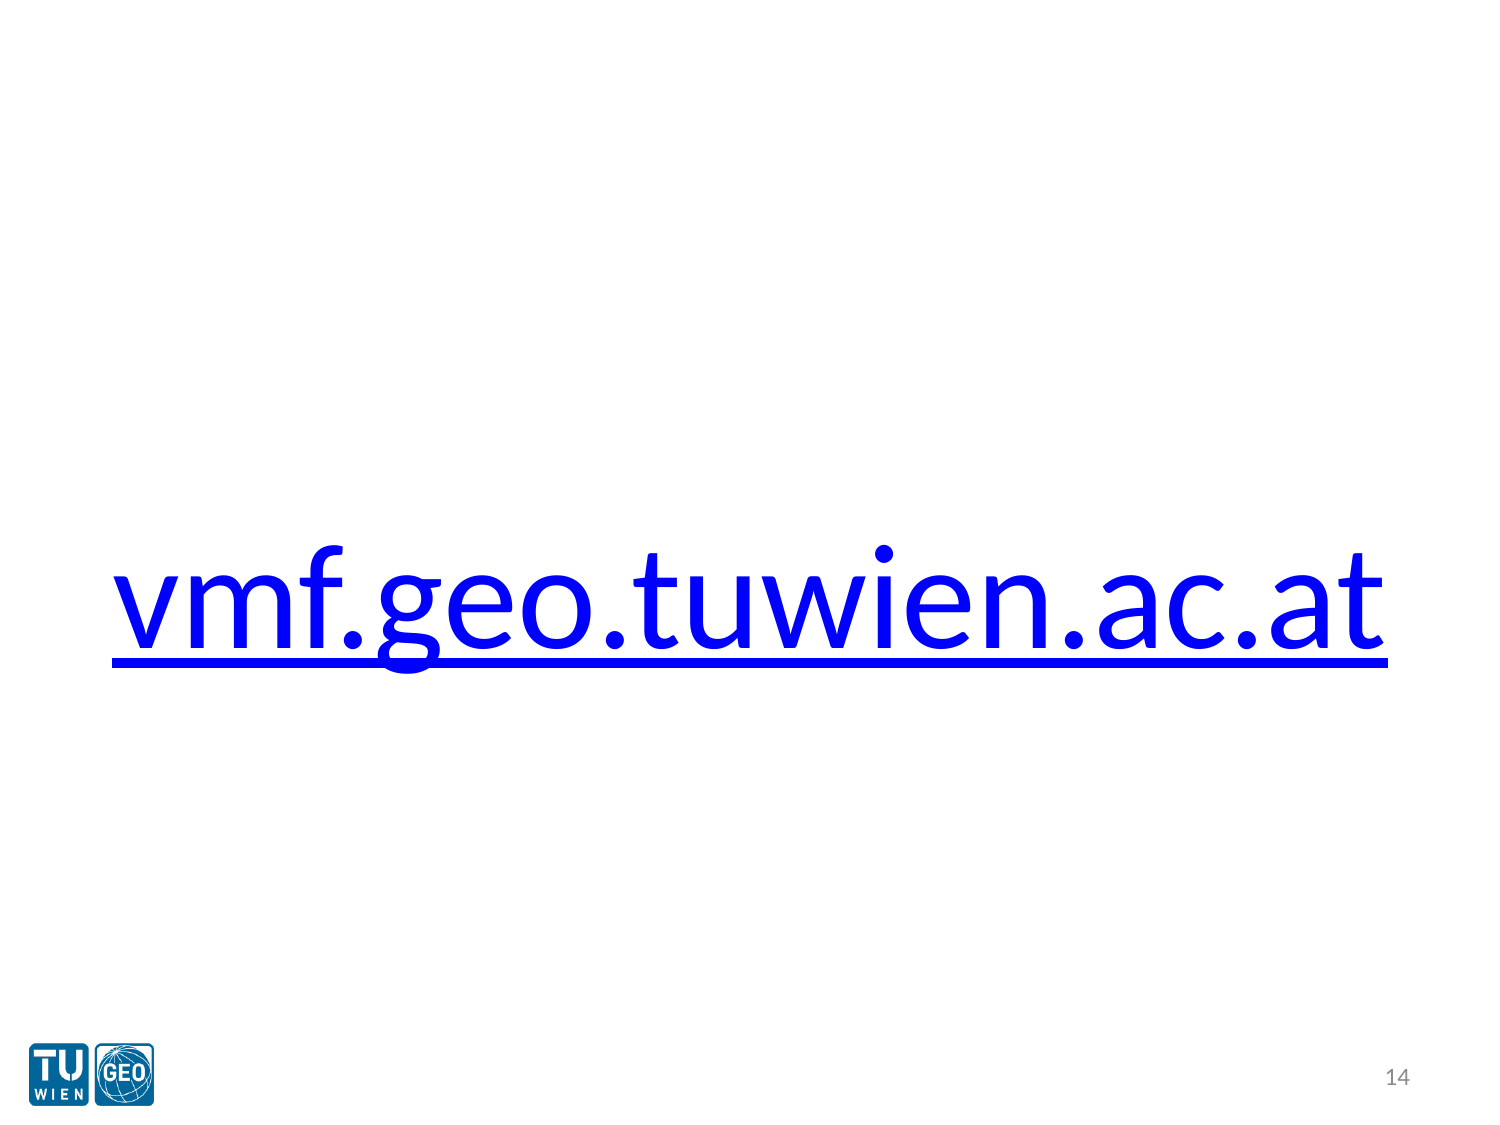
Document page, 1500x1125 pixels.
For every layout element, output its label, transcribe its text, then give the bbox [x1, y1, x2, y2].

picture [119, 1064, 129, 1080]
picture [62, 1089, 68, 1099]
picture [98, 1047, 113, 1067]
picture [133, 1064, 144, 1081]
picture [111, 1046, 121, 1056]
picture [128, 1046, 151, 1068]
picture [60, 1050, 69, 1080]
list vmf.geo.tuwien.ac.at [75, 172, 1425, 1005]
slide_number 14 [1316, 1045, 1425, 1106]
picture [43, 1059, 48, 1080]
picture [72, 1050, 82, 1080]
picture [36, 1089, 42, 1099]
picture [104, 1064, 116, 1081]
picture [75, 1089, 82, 1099]
picture [34, 1050, 55, 1056]
picture [86, 1043, 98, 1106]
